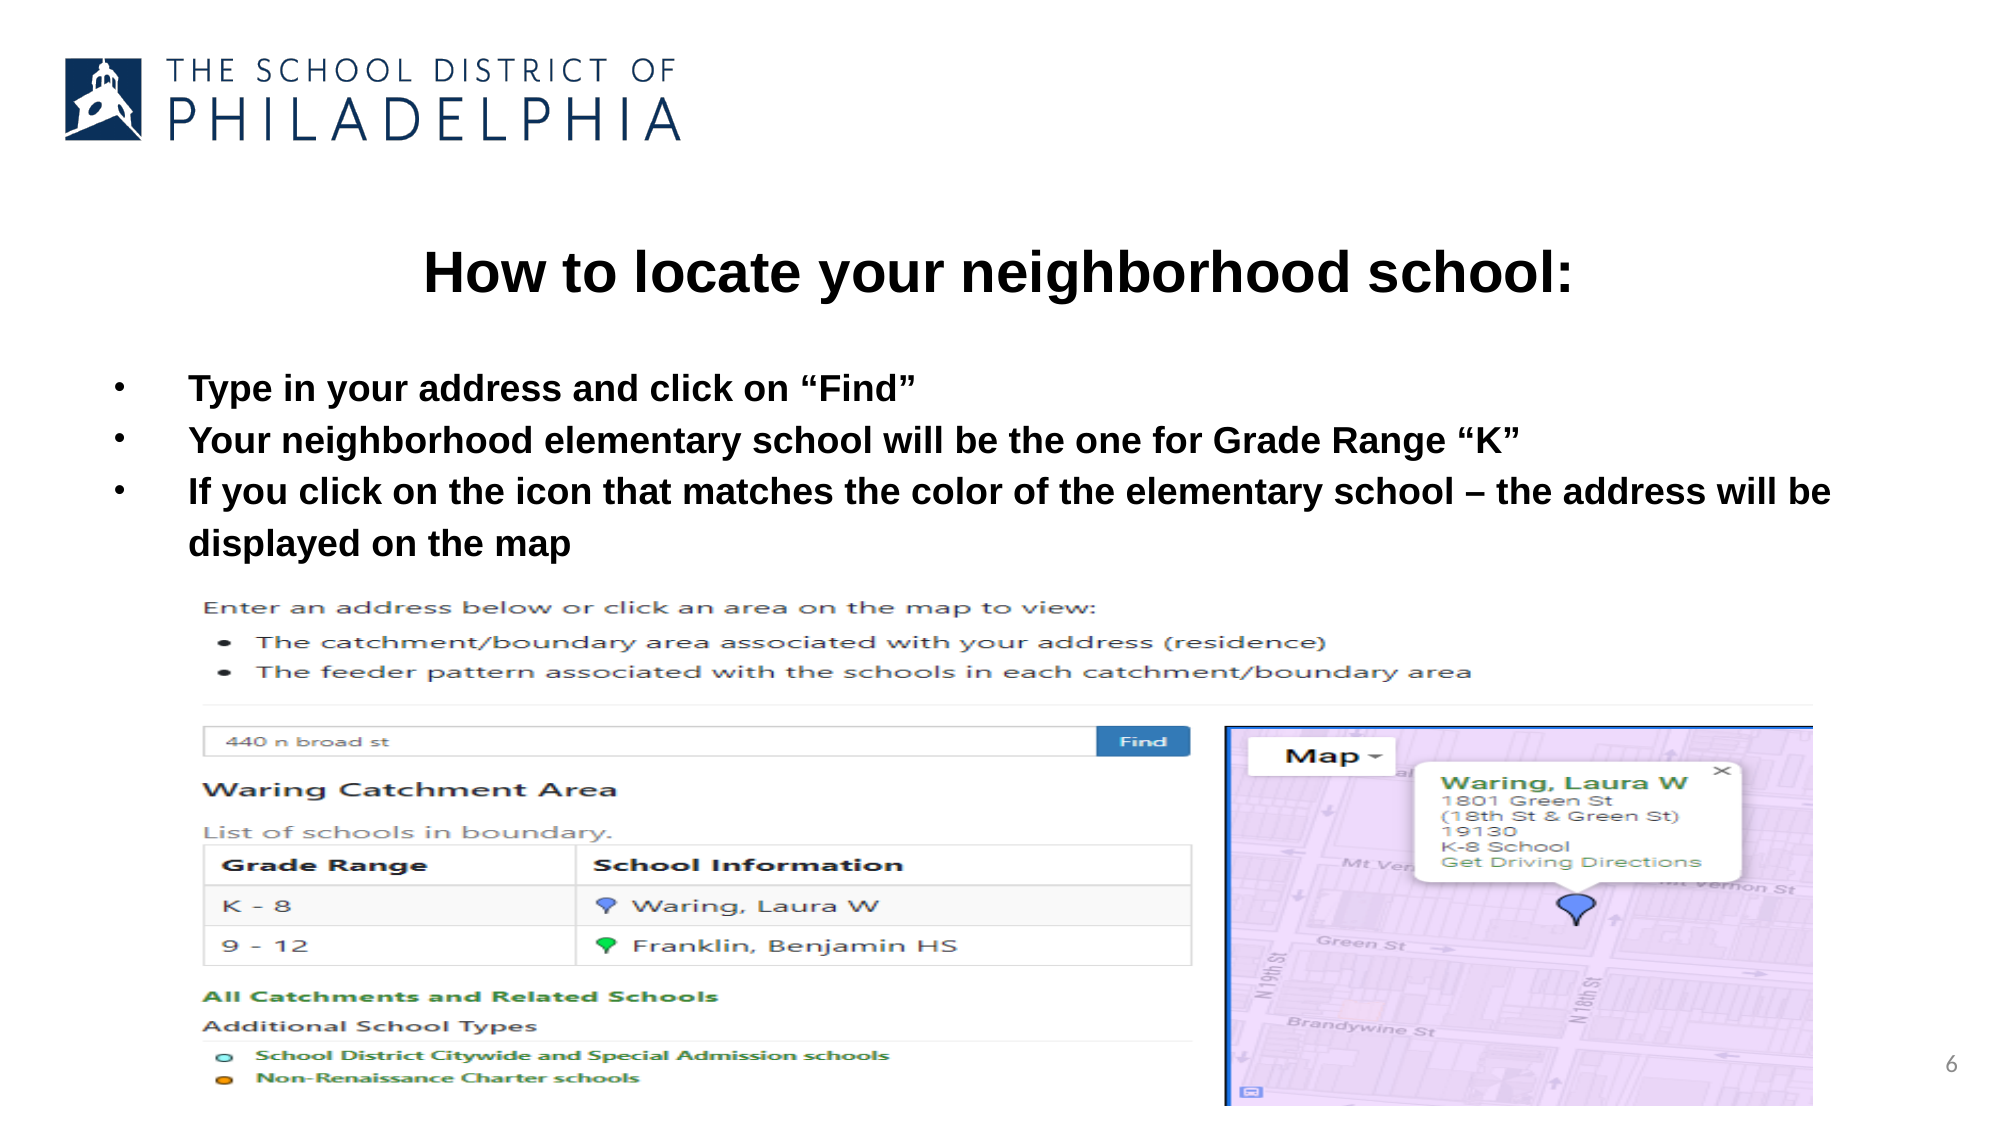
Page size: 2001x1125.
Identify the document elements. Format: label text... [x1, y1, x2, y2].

list How to locate your neighborhood school: Type in your address and click on “Find” Your neighborhood elementary school will be the one for Grade Range “K” If you click on the icon that matches the color of the elementary school – the address will be displayed on the map [68, 222, 1932, 1000]
slide_number 6 [1813, 1019, 1974, 1106]
picture [47, 30, 719, 174]
picture [88, 591, 1813, 1107]
